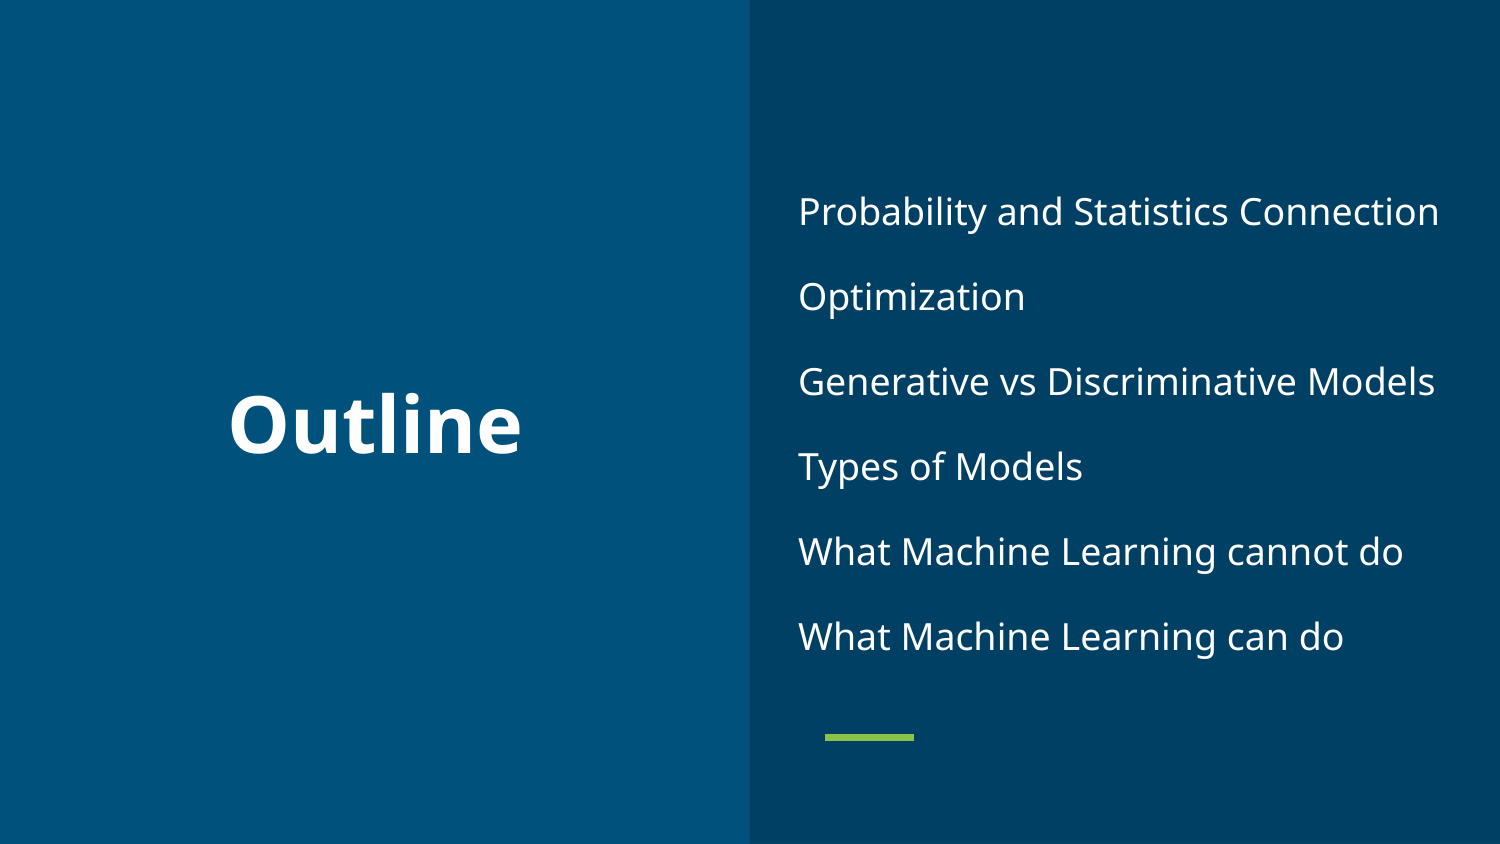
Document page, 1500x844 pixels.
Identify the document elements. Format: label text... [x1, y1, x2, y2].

list Probability and Statistics Connection Optimization Generative vs Discriminative Models Types of Models What Machine Learning cannot do What Machine Learning can do [783, 162, 1482, 678]
title Outline [43, 313, 708, 530]
